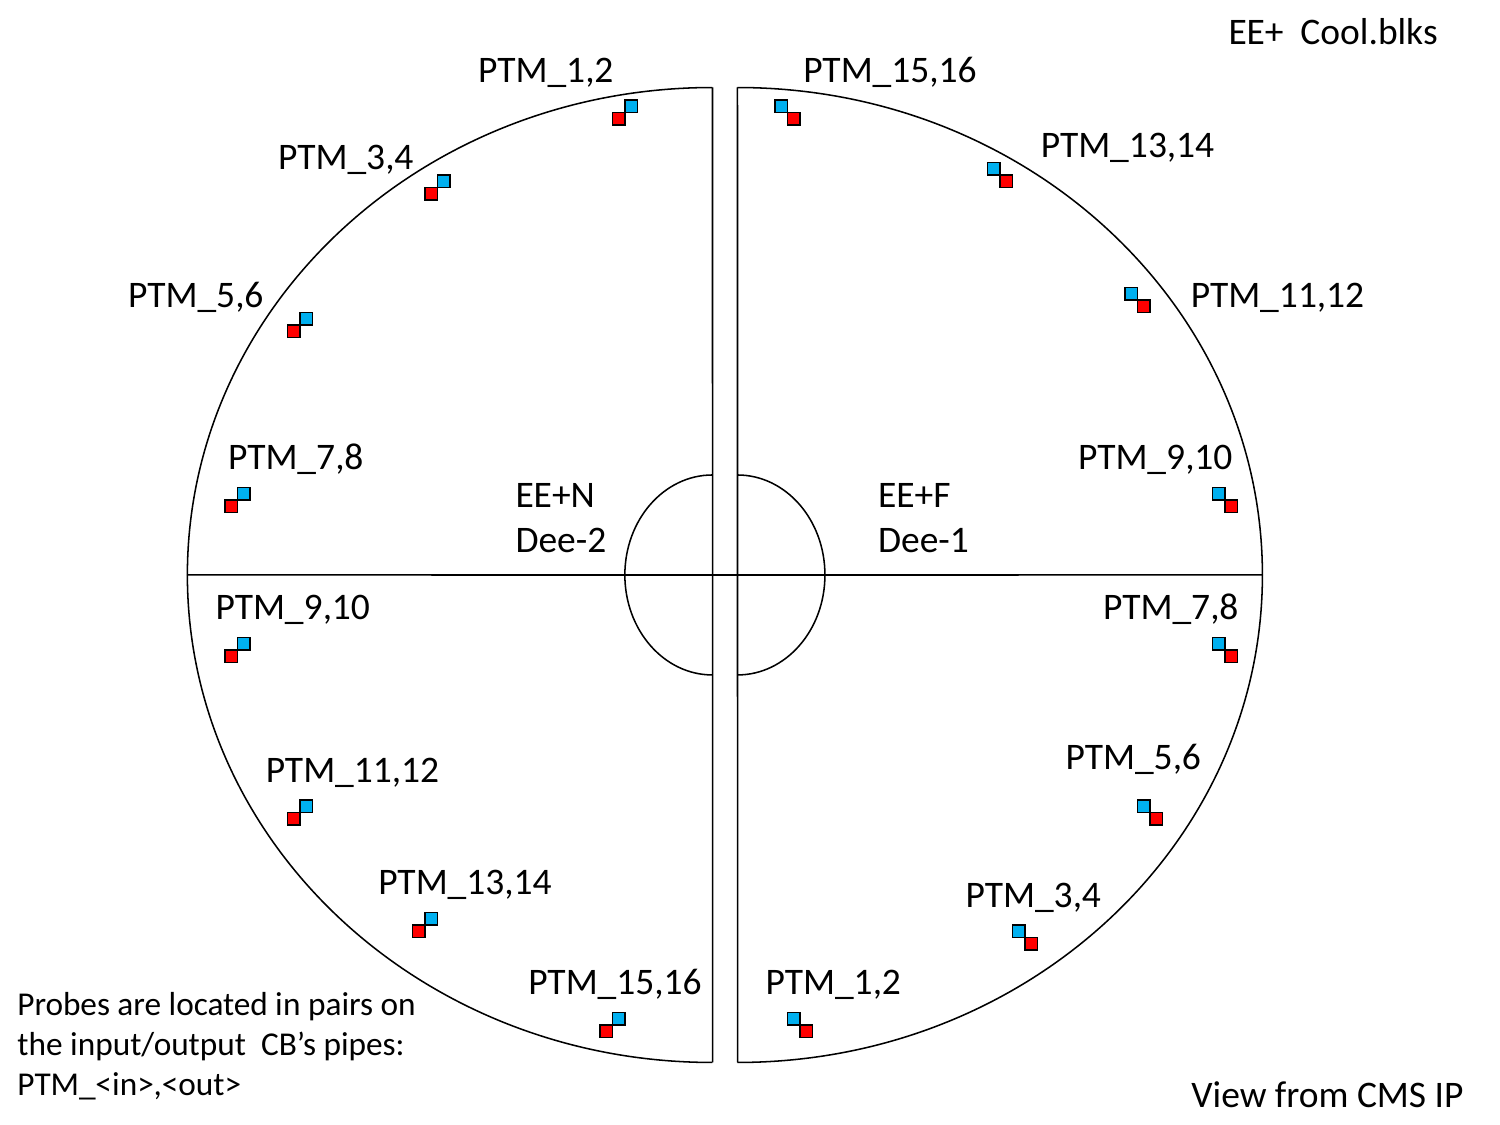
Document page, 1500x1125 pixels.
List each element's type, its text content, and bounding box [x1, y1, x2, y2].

text_box PTM_11,12 [1266, 262, 1380, 323]
text_box EE+ Cool.blks [1213, 0, 1453, 60]
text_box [737, 87, 1263, 1063]
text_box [187, 87, 713, 1063]
text_box PTM_15,16 [788, 37, 992, 85]
text_box PTM_1,2 [463, 37, 629, 85]
text_box Probes are located in pairs on the input/output CB’s pipes: PTM_<in>,<out> [2, 974, 439, 1110]
text_box PTM_5,6 [113, 262, 182, 323]
text_box View from CMS IP [1176, 1062, 1479, 1123]
